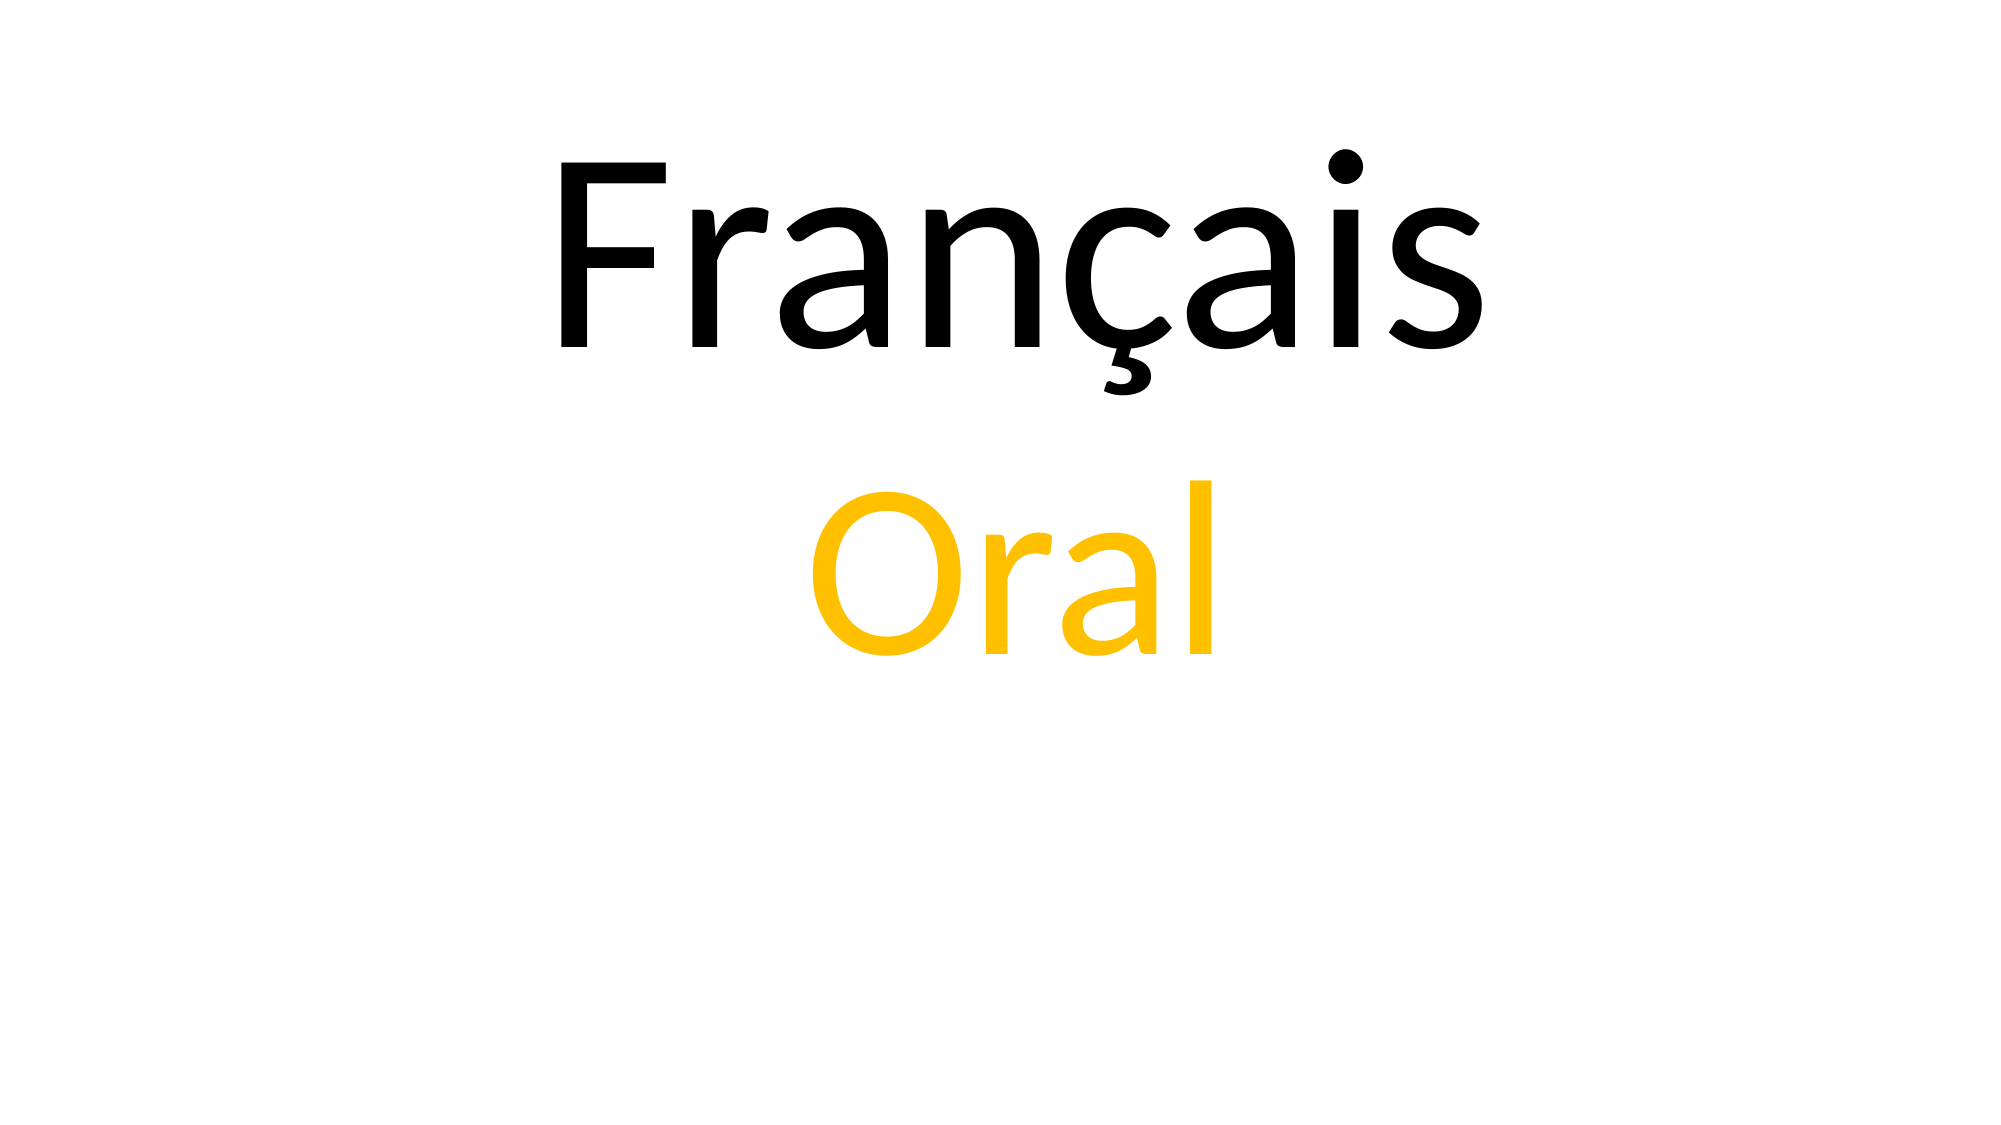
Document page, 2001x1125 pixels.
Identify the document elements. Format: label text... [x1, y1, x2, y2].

text_box Français Oral [154, 52, 1880, 712]
